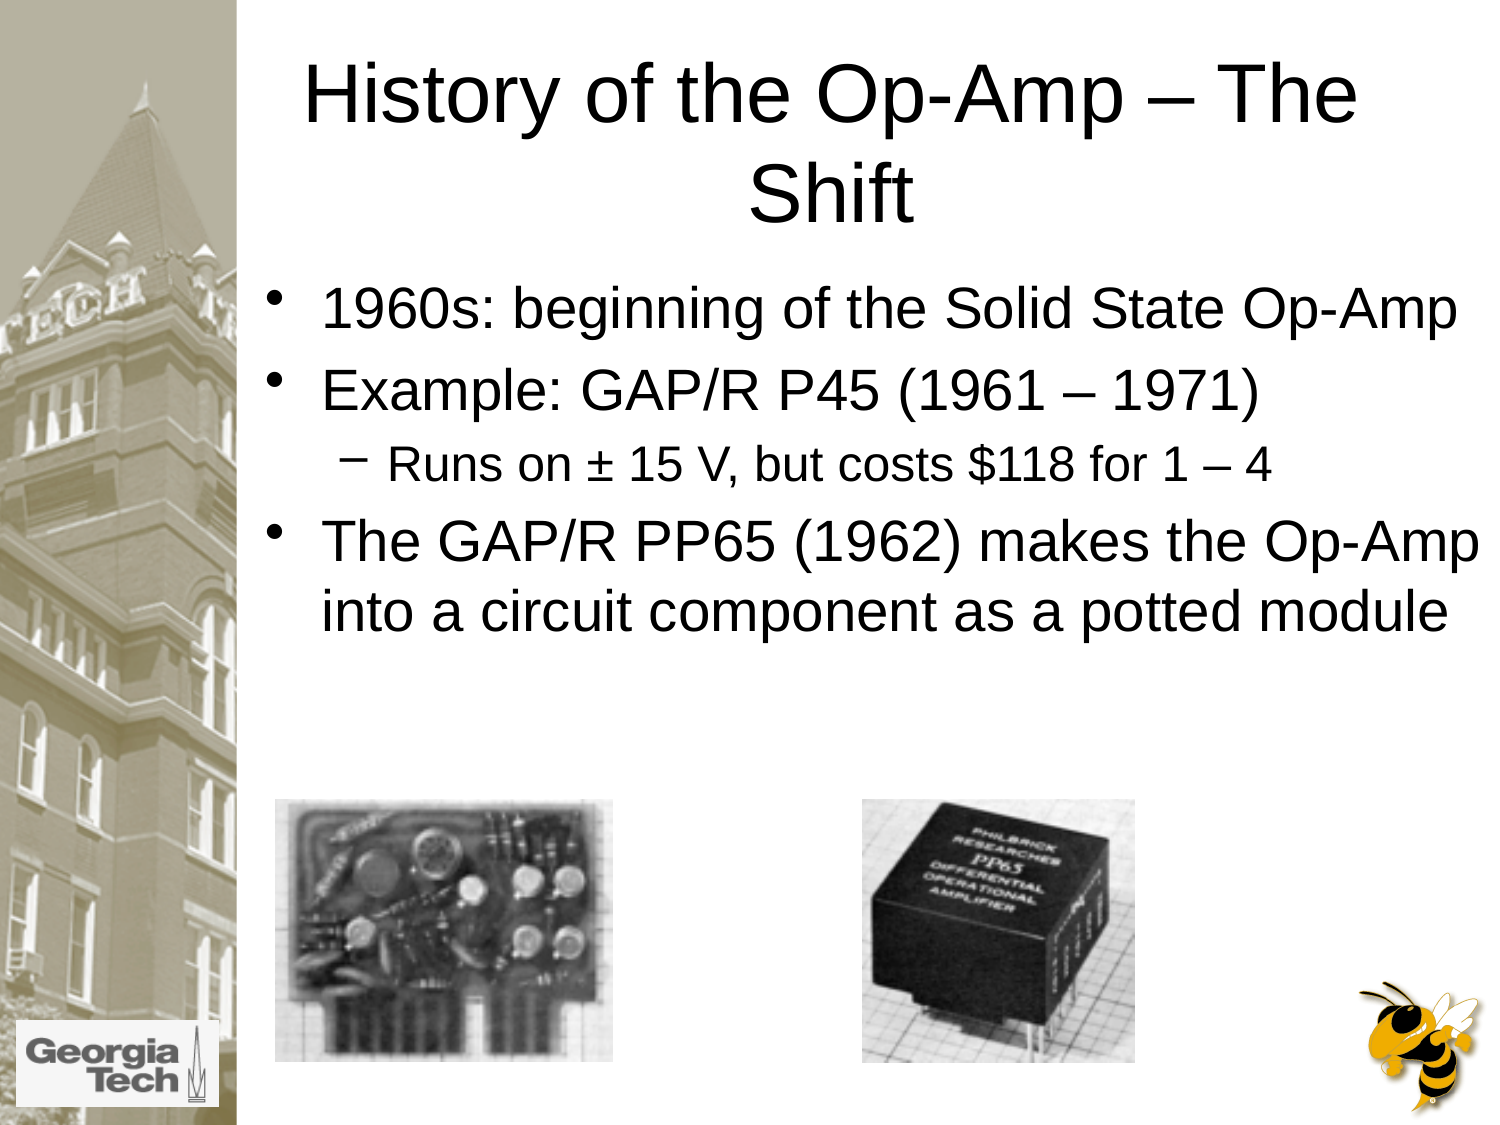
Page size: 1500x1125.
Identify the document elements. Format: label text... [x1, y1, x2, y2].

title History of the Op-Amp – The Shift [237, 44, 1426, 233]
picture [1353, 976, 1489, 1123]
picture [862, 799, 1135, 1063]
picture [274, 799, 613, 1062]
list 1960s: beginning of the Solid State Op-Amp Example: GAP/R P45 (1961 – 1971) Runs on ± 15 V, but costs $118 for 1 – 4 The GAP/R PP65 (1962) makes the Op-Amp into a circuit component as a potted module [249, 262, 1500, 788]
picture [0, 0, 237, 1125]
